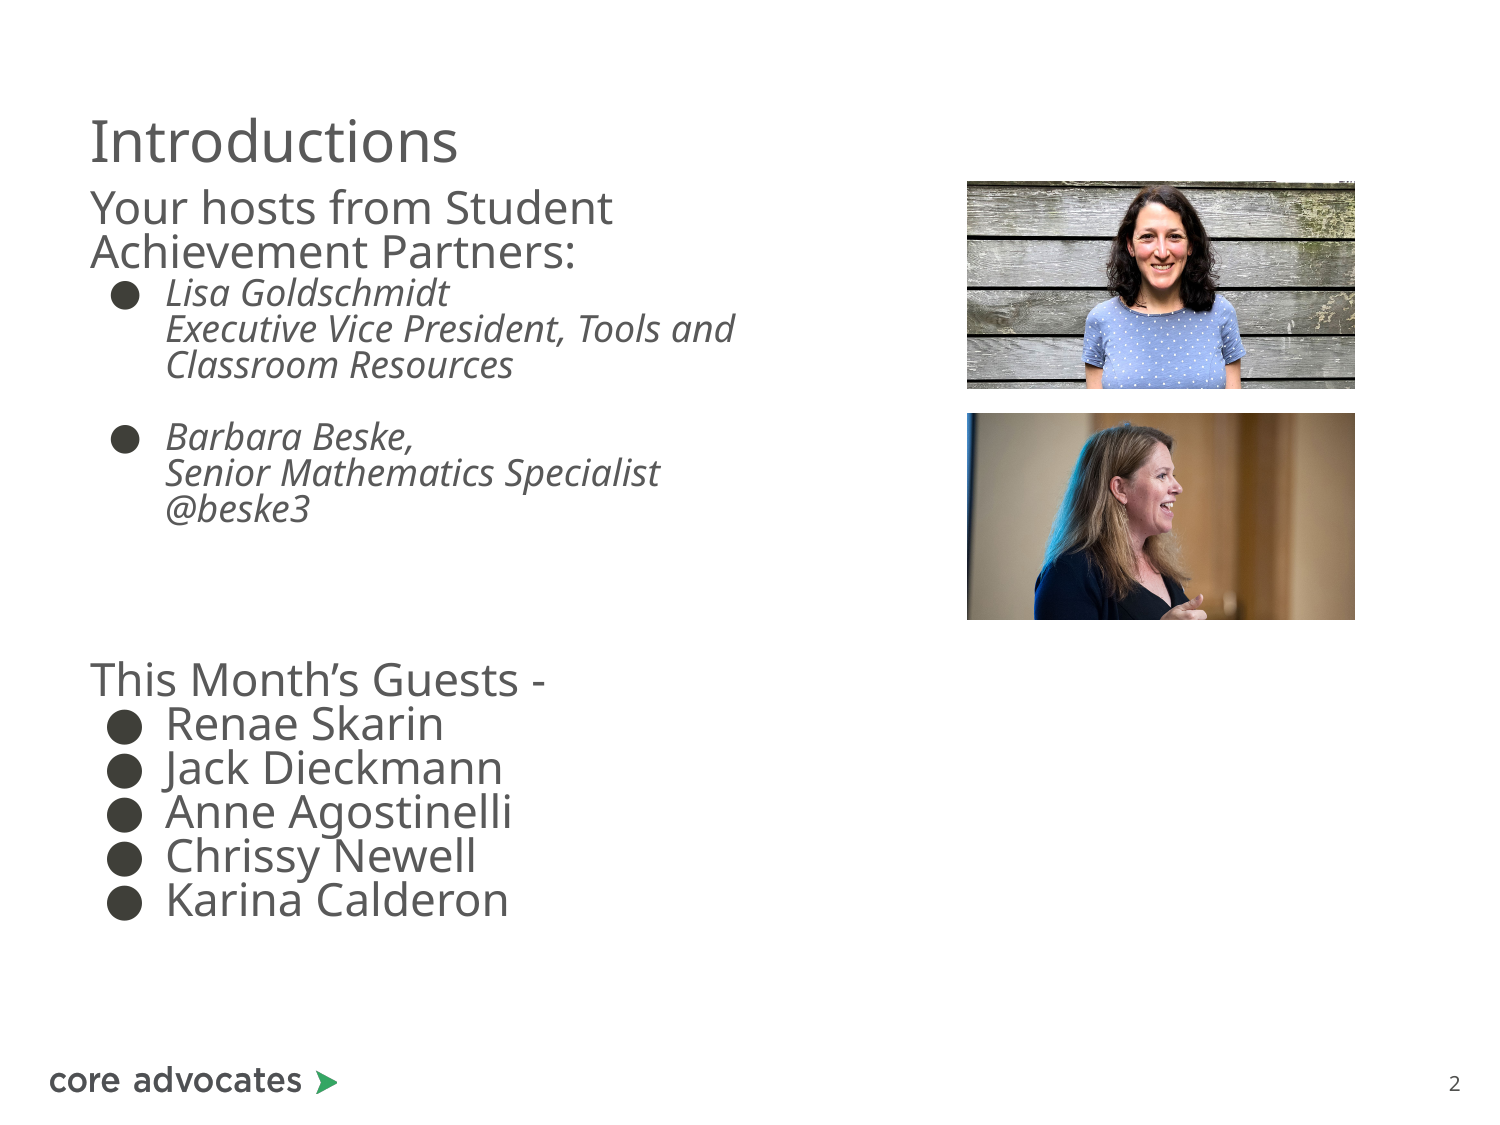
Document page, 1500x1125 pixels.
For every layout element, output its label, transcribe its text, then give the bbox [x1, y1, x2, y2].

picture [966, 412, 1355, 621]
picture [50, 1066, 337, 1094]
list Your hosts from Student Achievement Partners: Lisa Goldschmidt Executive Vice President, Tools and Classroom Resources Barbara Beske, Senior Mathematics Specialist @beske3 This Month’s Guests - Renae Skarin Jack Dieckmann Anne Agostinelli Chrissy Newell Karina Calderon [75, 182, 872, 925]
title Introductions [75, 45, 1425, 233]
picture [966, 181, 1355, 389]
